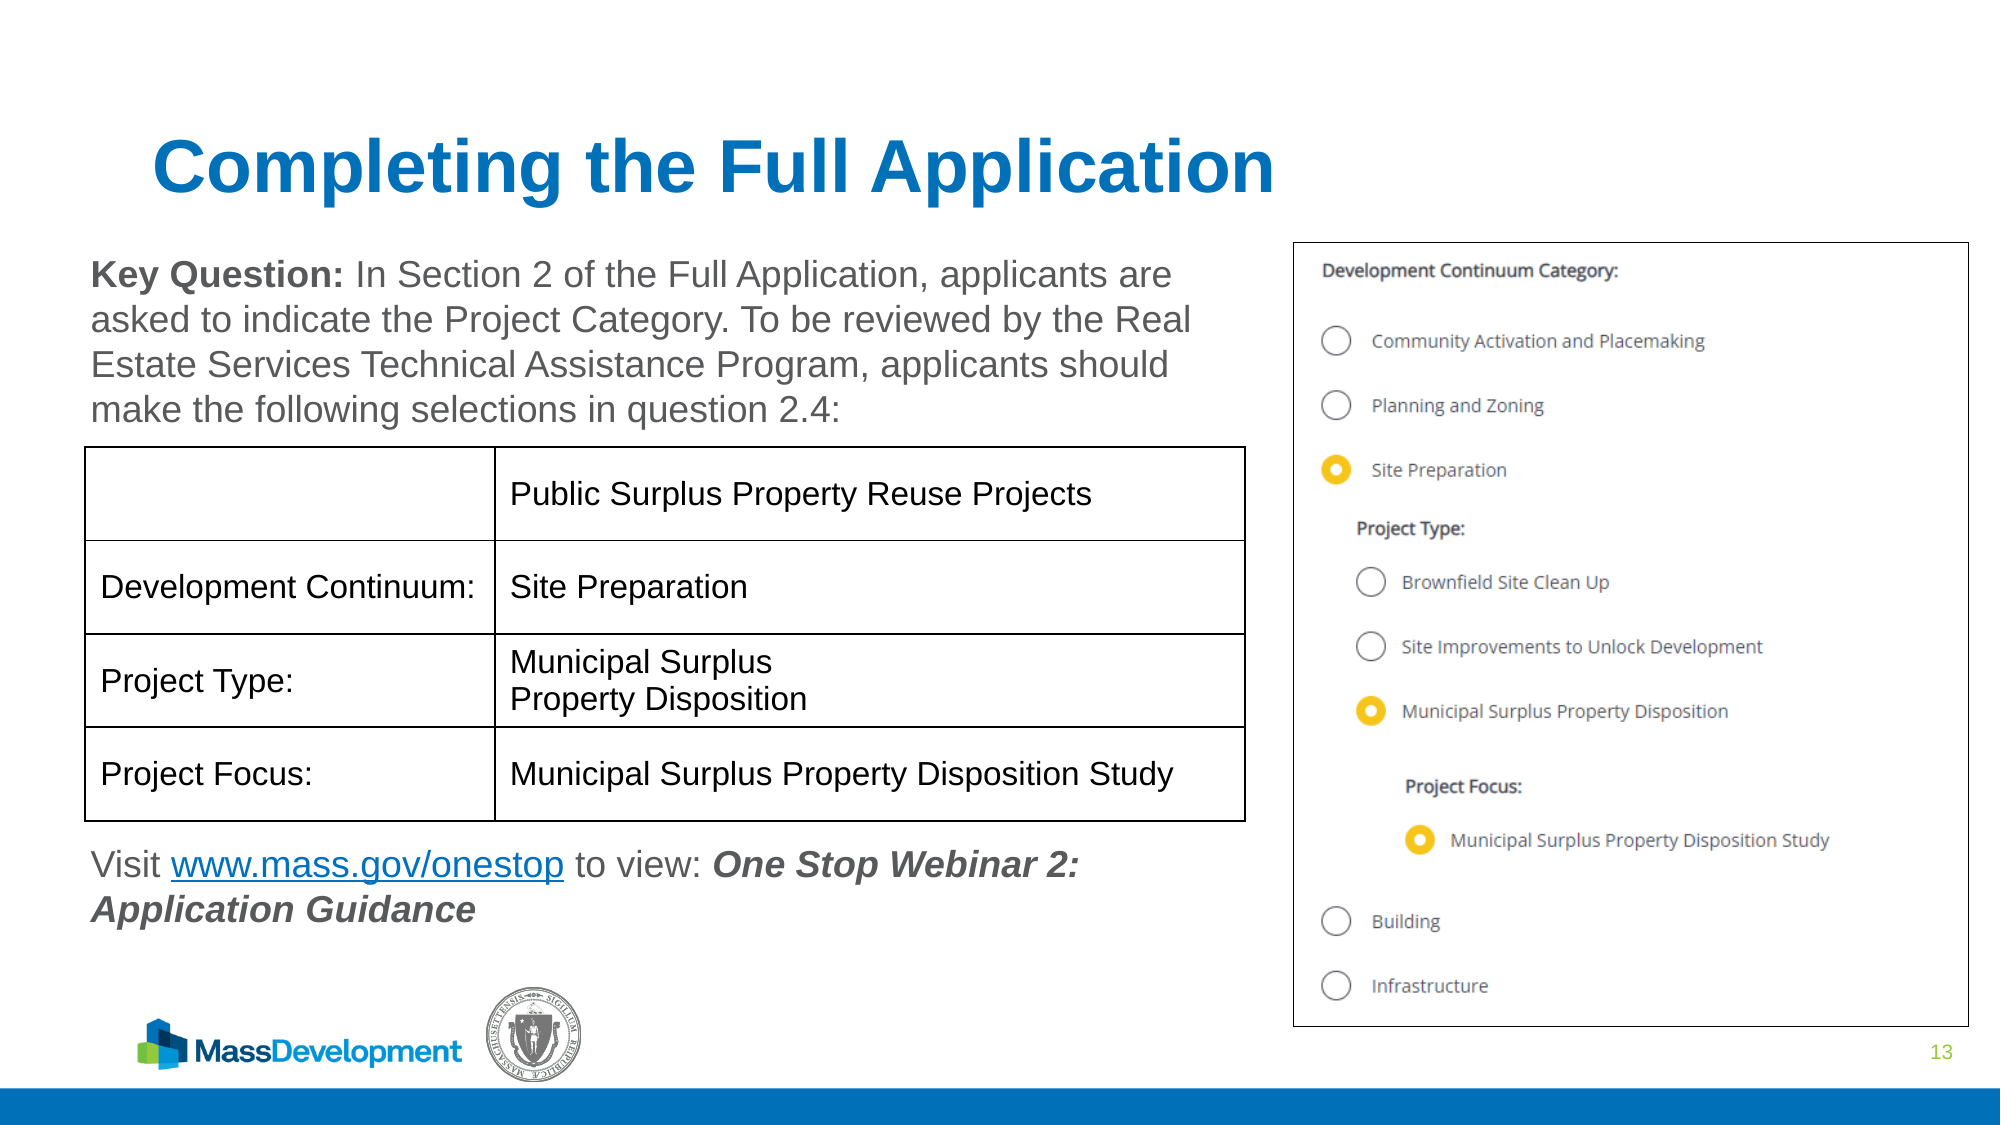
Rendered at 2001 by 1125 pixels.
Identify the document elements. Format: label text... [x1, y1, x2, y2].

slide_number 13 [1518, 1027, 1969, 1082]
table_cell Project Type: [86, 635, 494, 726]
table_cell Municipal Surplus Property Disposition Study [496, 728, 1244, 820]
table_cell Site Preparation [496, 541, 1244, 633]
table_cell Municipal Surplus Property Disposition [496, 635, 1244, 726]
text_box Key Question: In Section 2 of the Full Application, applicants are asked to indicate the Project Category. To be reviewed by the Real Estate Services Technical Assistance Program, applicants should make the following selections in question 2.4: Visit www.mass.gov/onestop to view: One Stop Webinar 2: Application Guidance [75, 242, 1285, 1002]
picture [1293, 242, 1969, 1027]
picture [97, 1002, 581, 1082]
title Completing the Full Application [137, 59, 1863, 278]
table_cell Project Focus: [86, 728, 494, 820]
table_header Public Surplus Property Reuse Projects [496, 448, 1244, 540]
table_header [86, 448, 494, 540]
table_cell Development Continuum: [86, 541, 494, 633]
